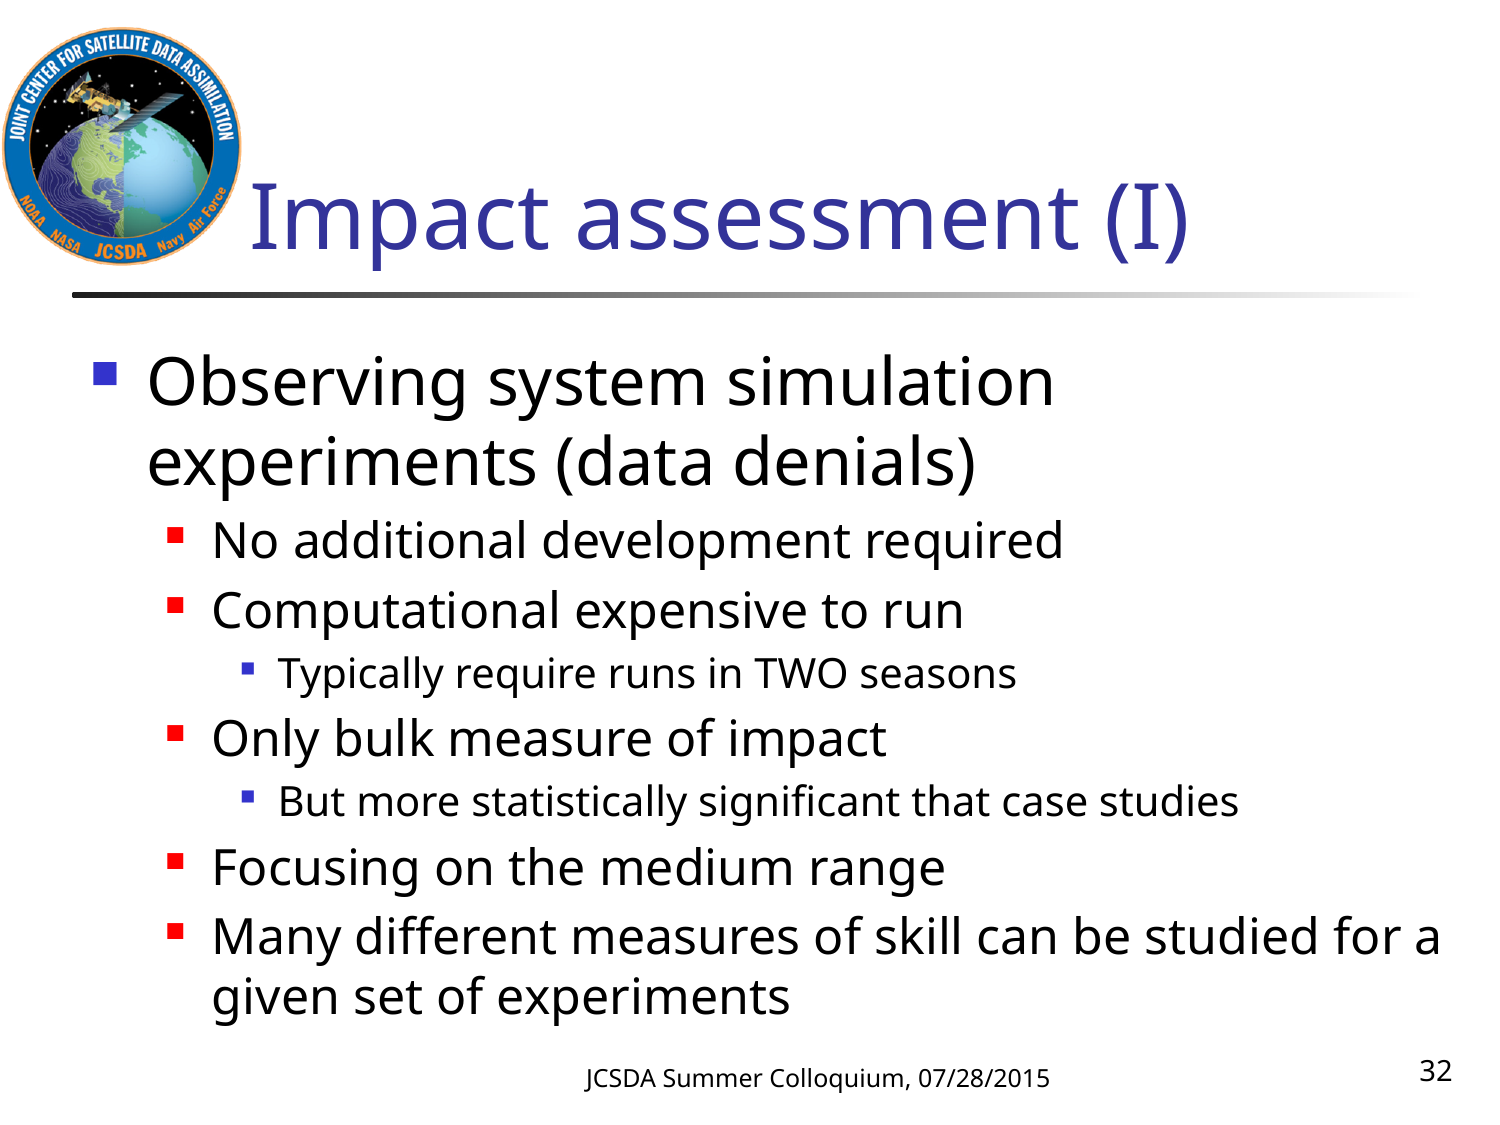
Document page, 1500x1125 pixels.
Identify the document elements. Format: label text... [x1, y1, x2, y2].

picture [0, 24, 243, 268]
title Impact assessment (I) [233, 34, 1463, 276]
list Observing system simulation experiments (data denials) No additional development required Computational expensive to run Typically require runs in TWO seasons Only bulk measure of impact But more statistically significant that case studies Focusing on the medium range Many different measures of skill can be studied for a given set of experiments [74, 330, 1470, 1007]
footer JCSDA Summer Colloquium, 07/28/2015 [487, 1024, 1151, 1101]
slide_number 32 [1154, 1023, 1468, 1100]
